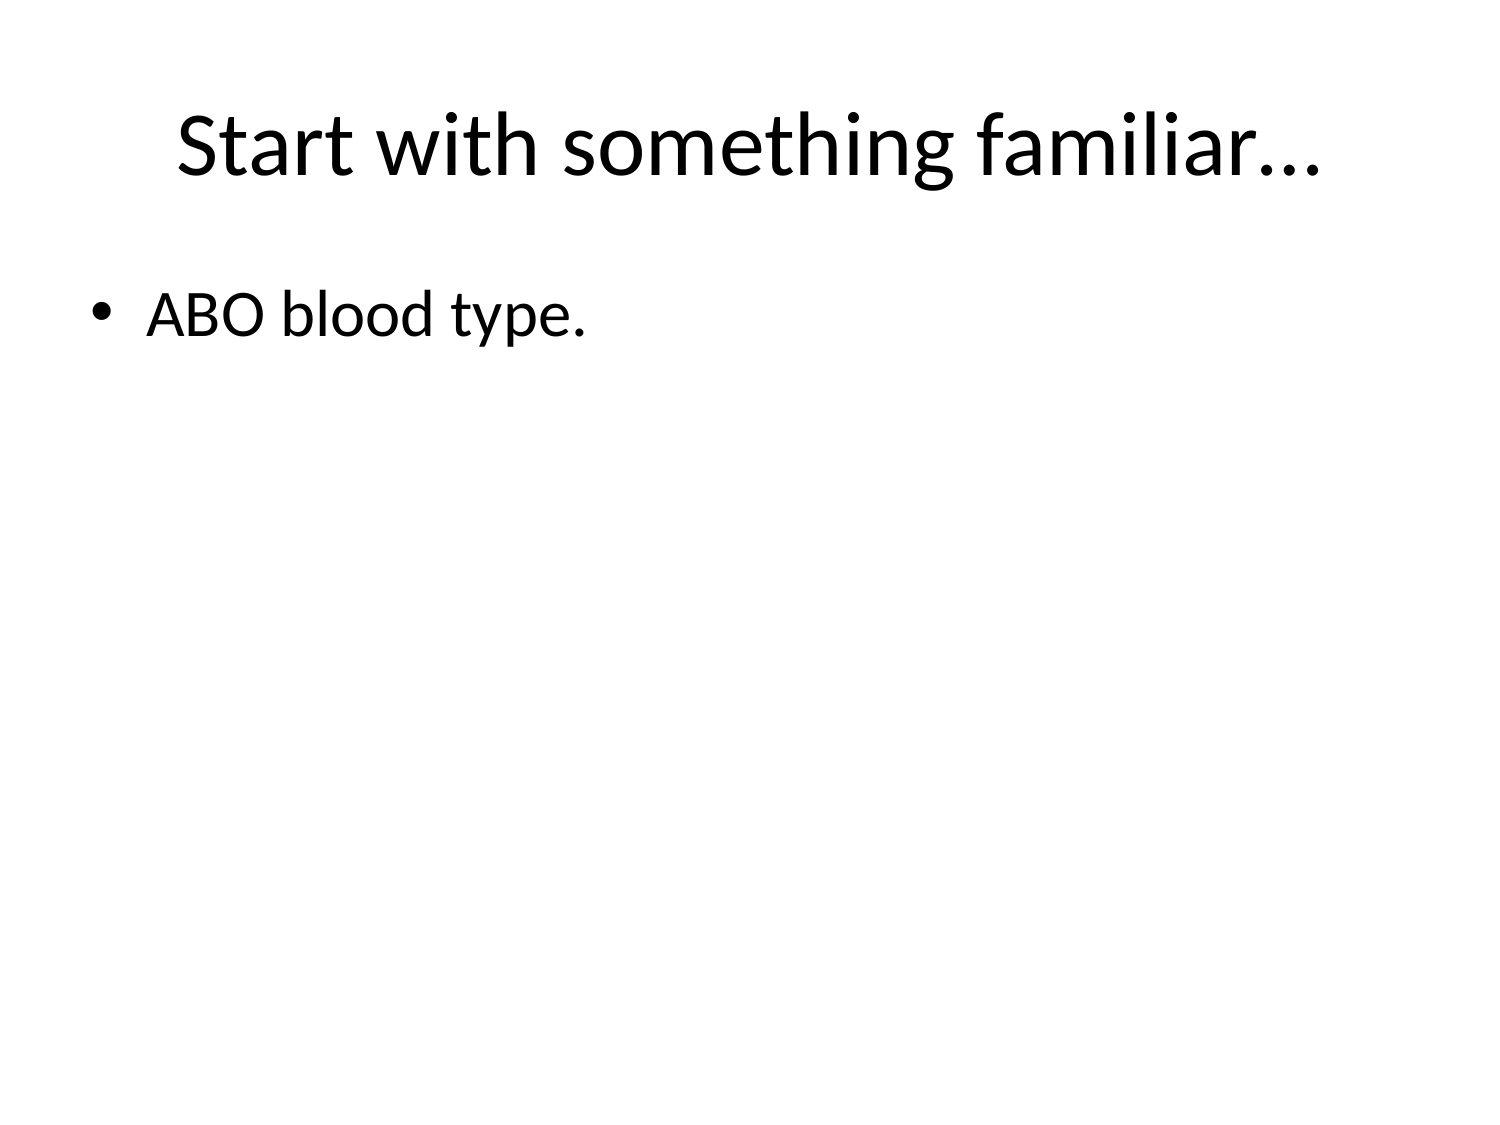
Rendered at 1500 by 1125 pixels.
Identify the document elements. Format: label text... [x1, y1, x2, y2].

list ABO blood type. [75, 262, 1425, 1005]
title Start with something familiar… [75, 45, 1425, 233]
